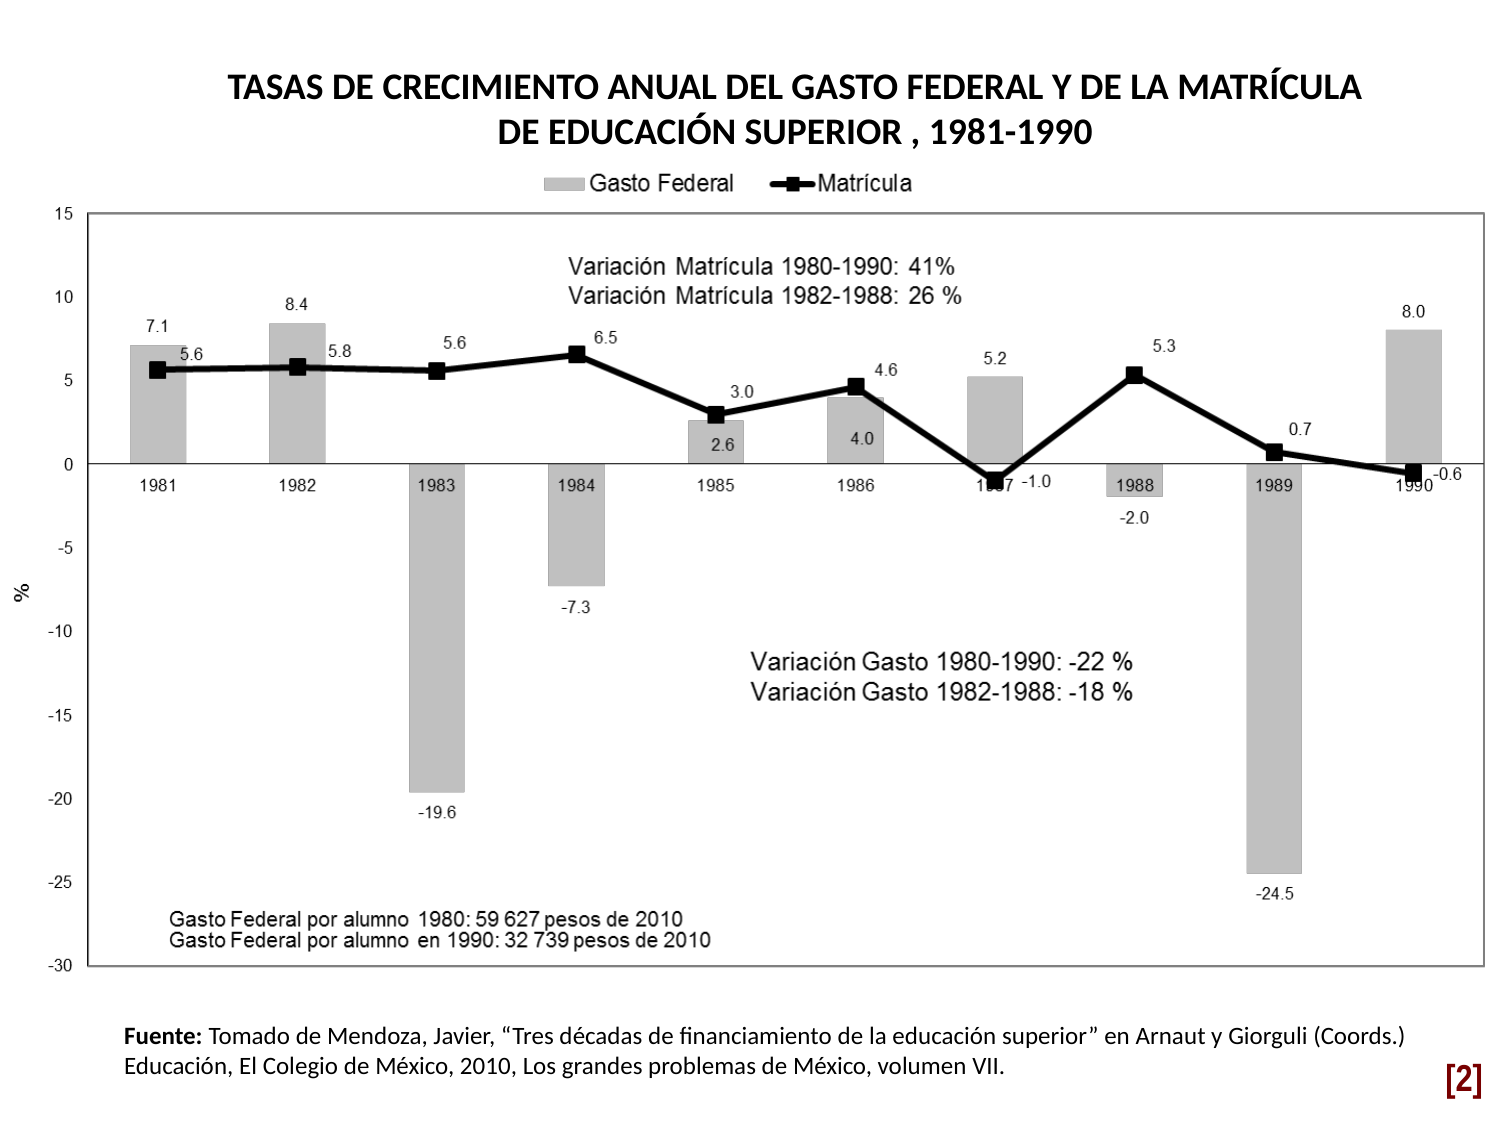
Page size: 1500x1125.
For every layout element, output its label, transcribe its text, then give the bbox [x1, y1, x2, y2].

picture [0, 54, 1500, 1013]
text_box [2] [1430, 1038, 1500, 1115]
text_box Fuente: Tomado de Mendoza, Javier, “Tres décadas de financiamiento de la educación superior” en Arnaut y Giorguli (Coords.) Educación, El Colegio de México, 2010, Los grandes problemas de México, volumen VII. [109, 1020, 1431, 1087]
